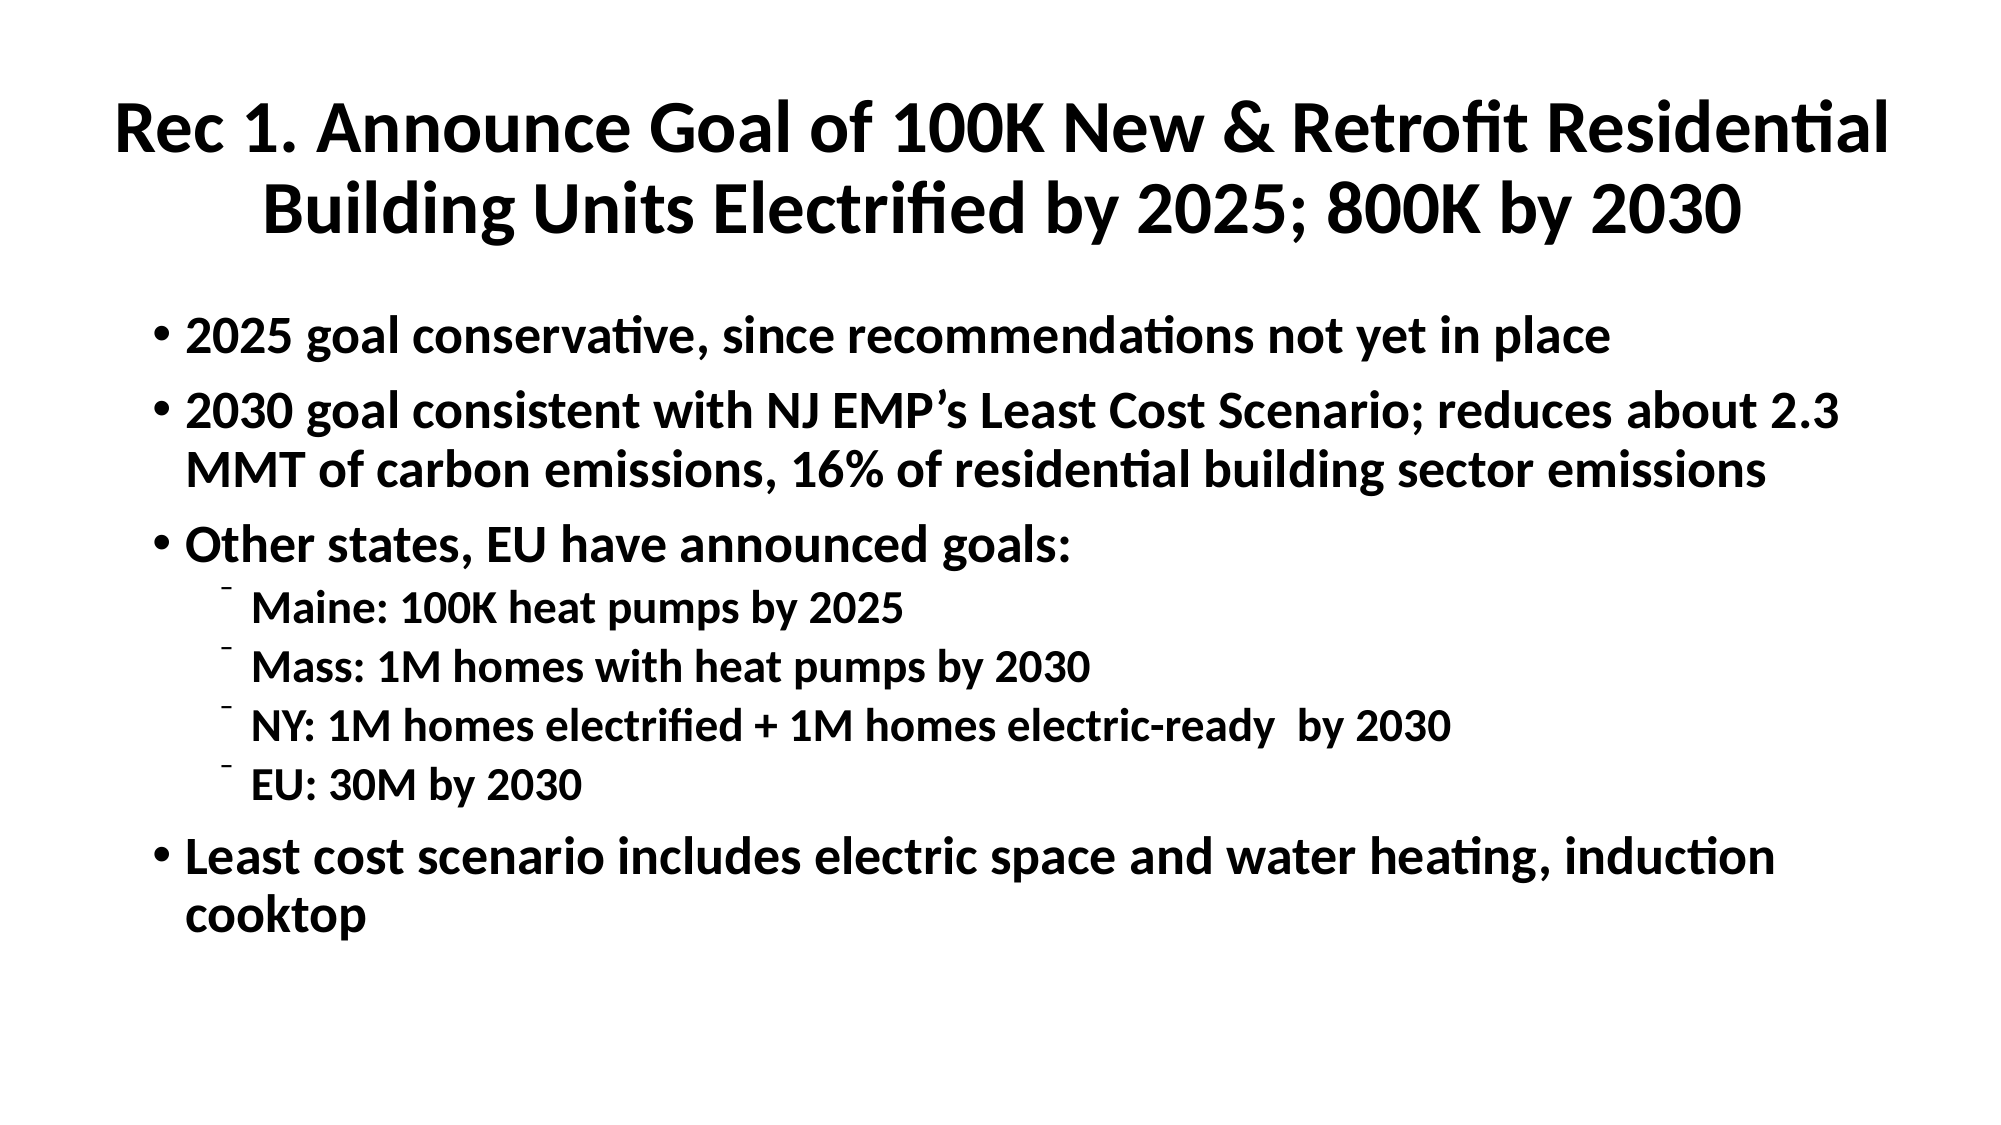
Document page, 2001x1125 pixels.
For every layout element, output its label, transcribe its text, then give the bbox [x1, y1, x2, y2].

list 2025 goal conservative, since recommendations not yet in place 2030 goal consistent with NJ EMP’s Least Cost Scenario; reduces about 2.3 MMT of carbon emissions, 16% of residential building sector emissions Other states, EU have announced goals: Maine: 100K heat pumps by 2025 Mass: 1M homes with heat pumps by 2030 NY: 1M homes electrified + 1M homes electric-ready by 2030 EU: 30M by 2030 Least cost scenario includes electric space and water heating, induction cooktop [137, 299, 1863, 1014]
title Rec 1. Announce Goal of 100K New & Retrofit Residential Building Units Electrified by 2025; 800K by 2030 [95, 59, 1912, 278]
